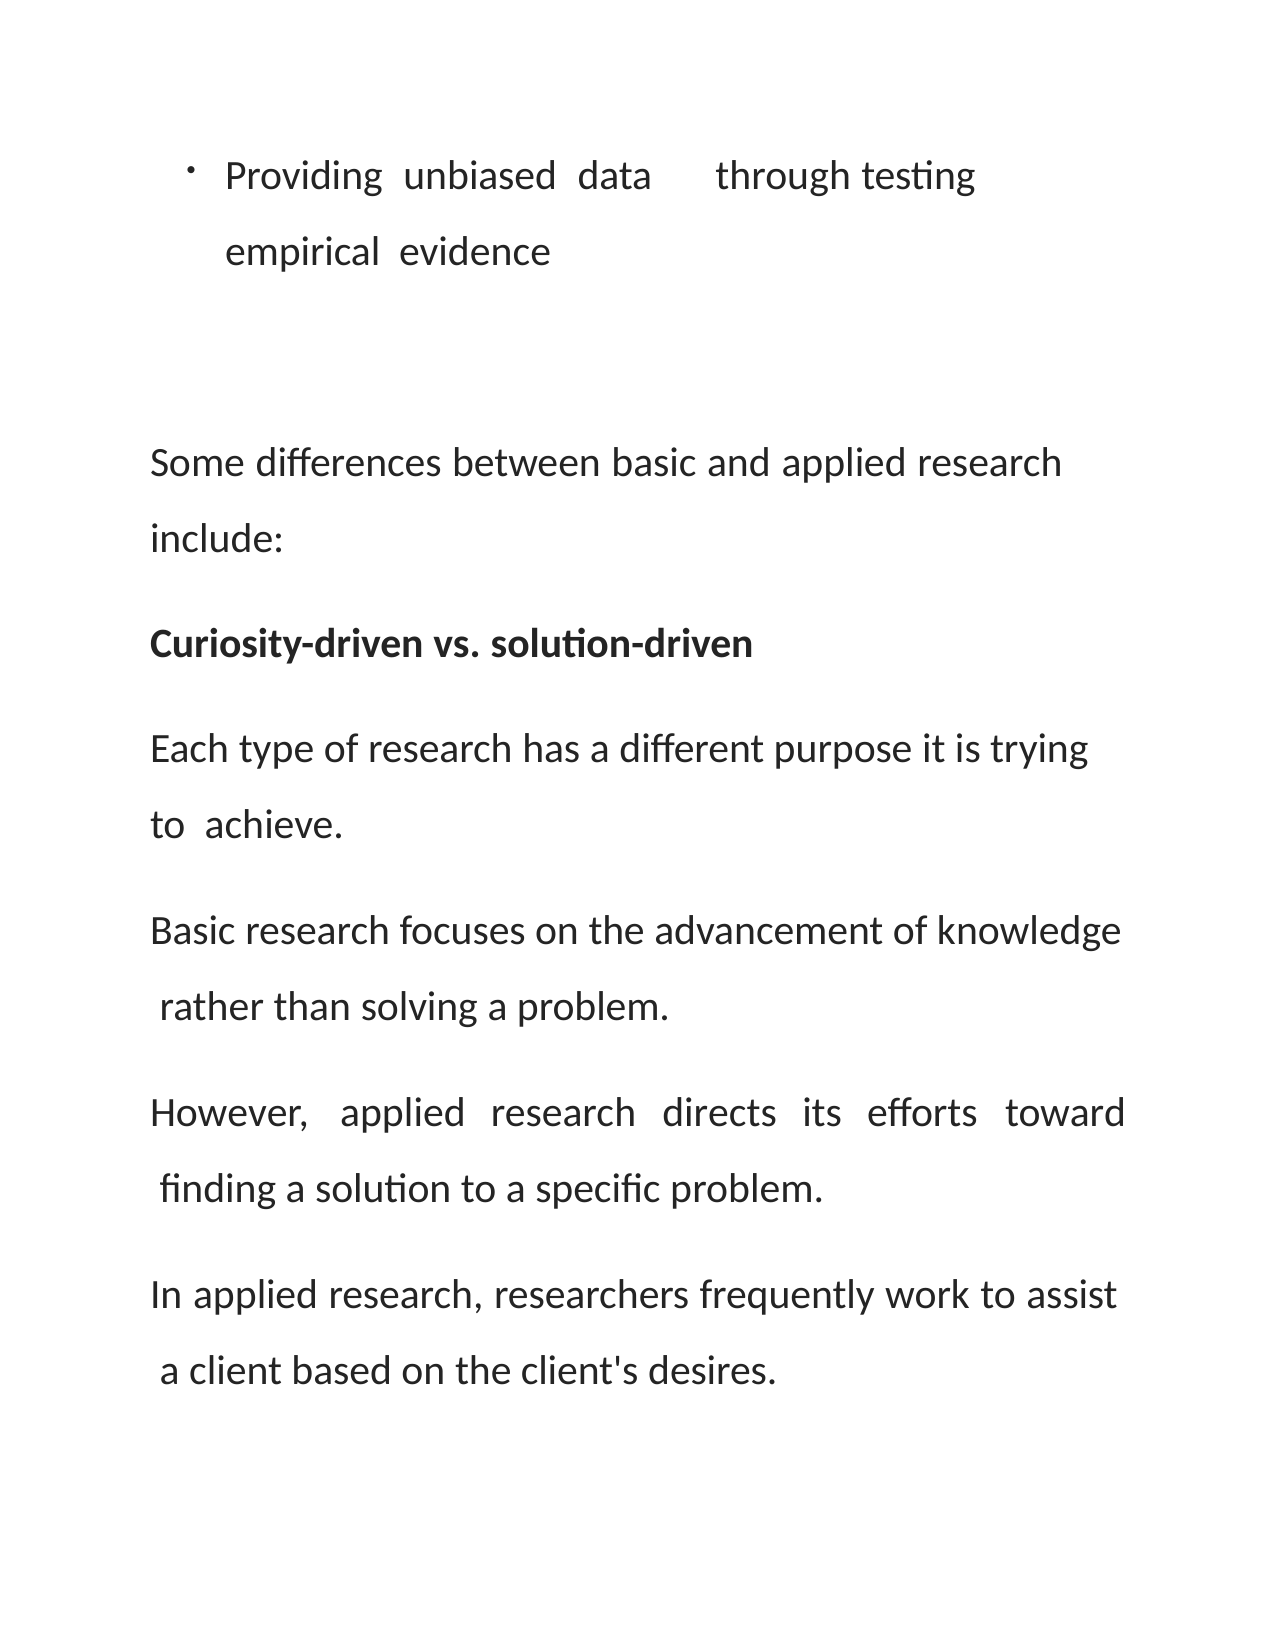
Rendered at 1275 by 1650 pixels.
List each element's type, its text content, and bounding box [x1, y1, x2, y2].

text_box Some differences between basic and applied research include: Curiosity-driven vs. solution-driven Each type of research has a different purpose it is trying to achieve. Basic research focuses on the advancement of knowledge rather than solving a problem. However, applied research directs its efforts toward finding a solution to a specific problem. In applied research, researchers frequently work to assist a client based on the client's desires. [147, 406, 1128, 1393]
text_box Providing unbiased data through testing empirical evidence [185, 119, 1127, 274]
